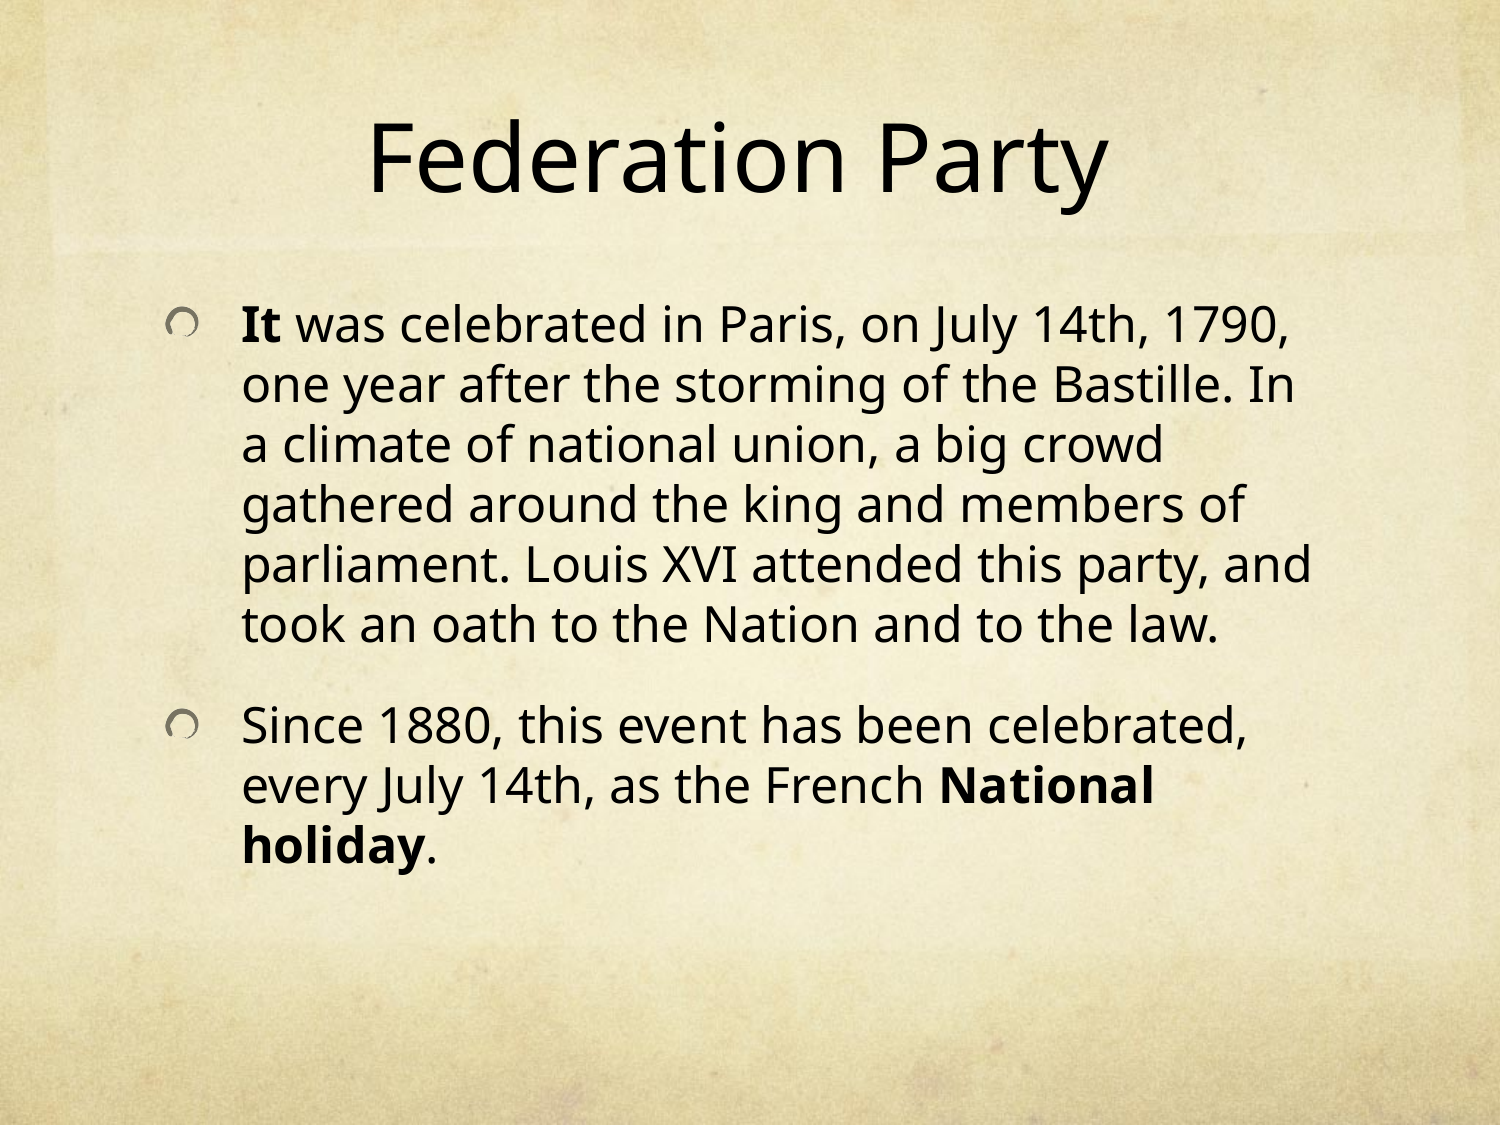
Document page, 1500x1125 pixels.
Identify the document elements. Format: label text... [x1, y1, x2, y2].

picture [0, 0, 1500, 1125]
title Federation Party [150, 82, 1350, 225]
list It was celebrated in Paris, on July 14th, 1790, one year after the storming of the Bastille. In a climate of national union, a big crowd gathered around the king and members of parliament. Louis XVI attended this party, and took an oath to the Nation and to the law. Since 1880, this event has been celebrated, every July 14th, as the French National holiday. [150, 284, 1350, 950]
